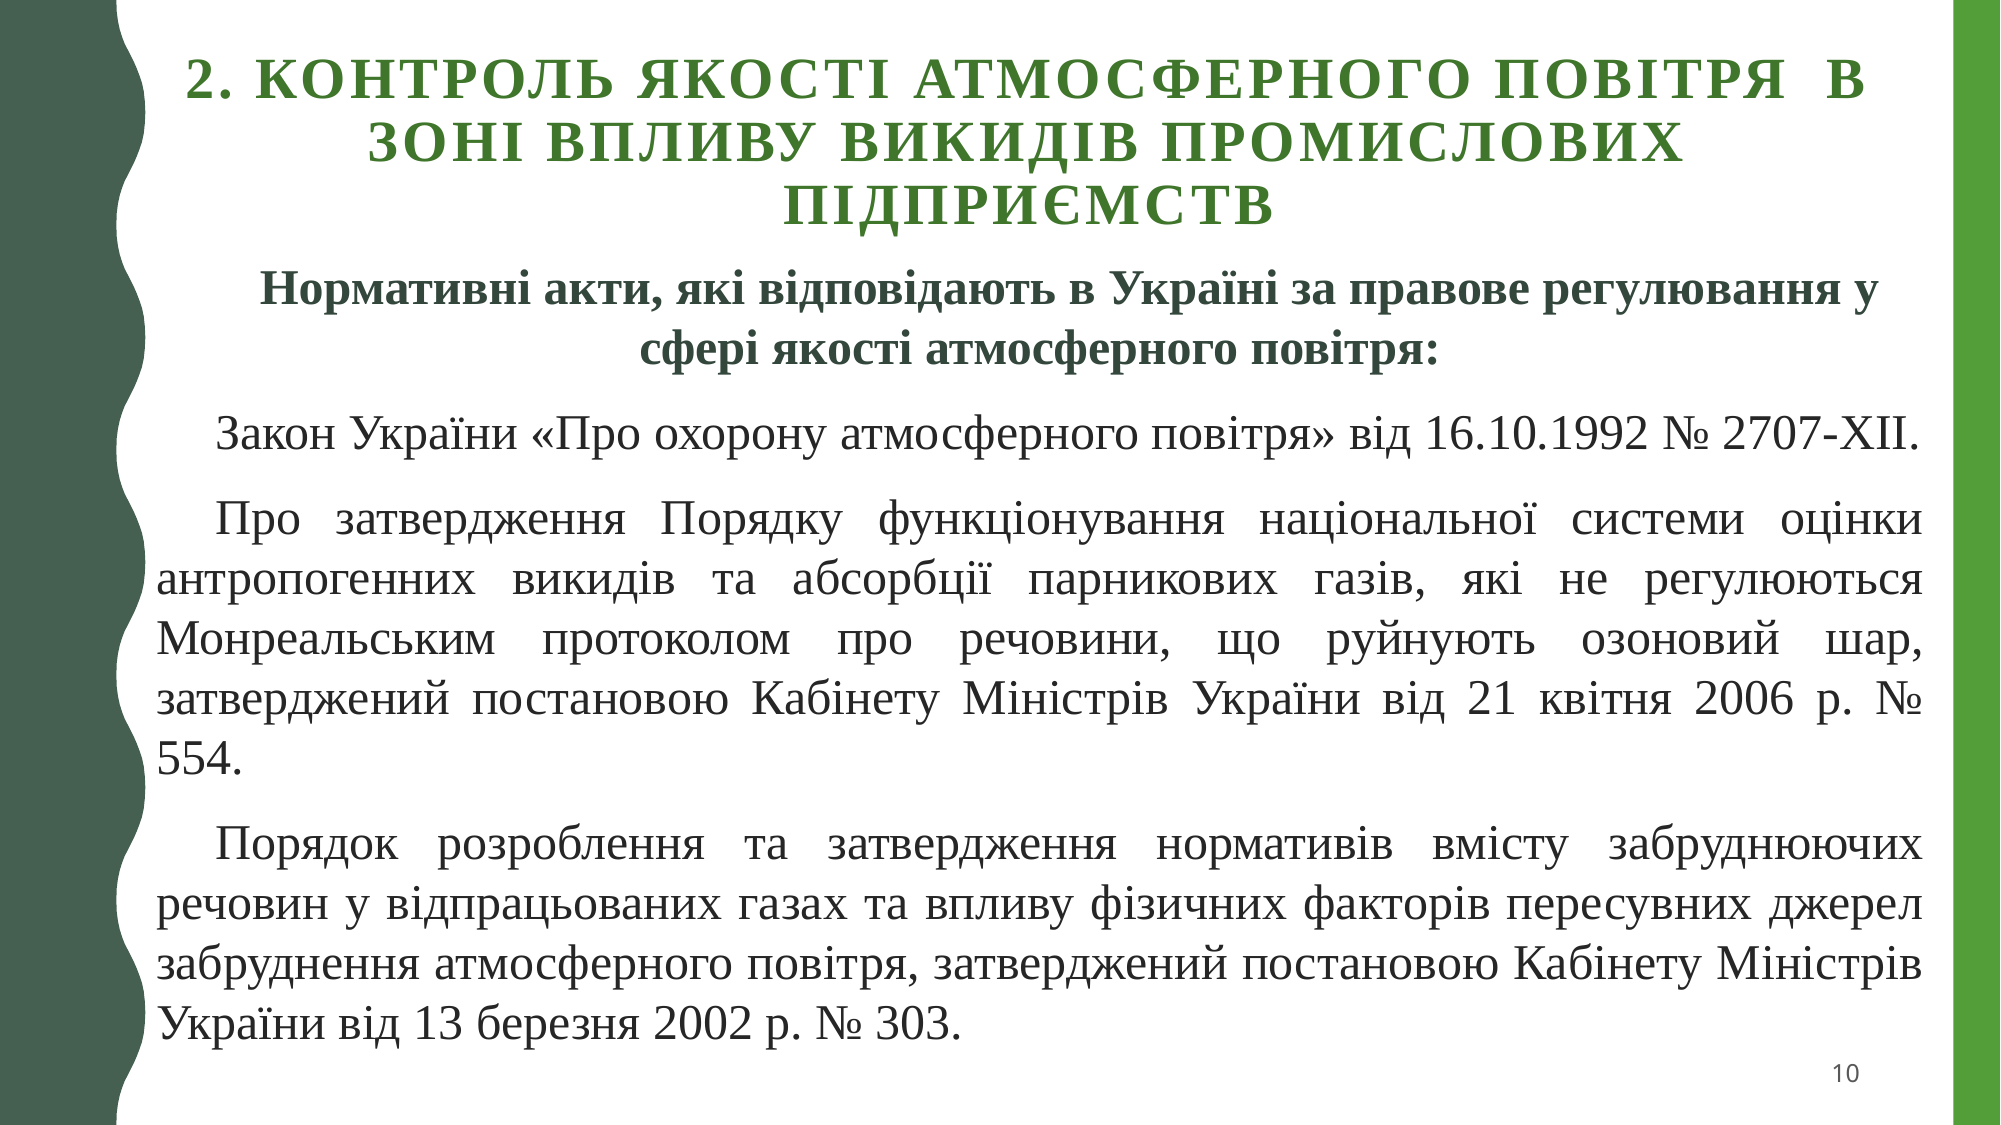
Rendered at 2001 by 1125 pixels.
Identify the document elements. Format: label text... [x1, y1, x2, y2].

title 2. Контроль якості атмосферного повітря в зоні впливу викидів промислових підприємств [141, 40, 1917, 233]
list Нормативні акти, які відповідають в Україні за правове регулювання у сфері якості атмосферного повітря: Закон України «Про охорону атмосферного повітря» вiд 16.10.1992 № 2707-XII. Про затвердження Порядку функціонування національної системи оцінки антропогенних викидів та абсорбції парникових газів, які не регулюються Монреальським протоколом про речовини, що руйнують озоновий шар, затверджений постановою Кабінету Міністрів України від 21 квітня 2006 р. № 554. Порядок розроблення та затвердження нормативів вмісту забруднюючих речовин у відпрацьованих газах та впливу фізичних факторів пересувних джерел забруднення атмосферного повітря, затверджений постановою Кабінету Міністрів України від 13 березня 2002 р. № 303. [141, 246, 1940, 1103]
slide_number 10 [1412, 1045, 1875, 1103]
